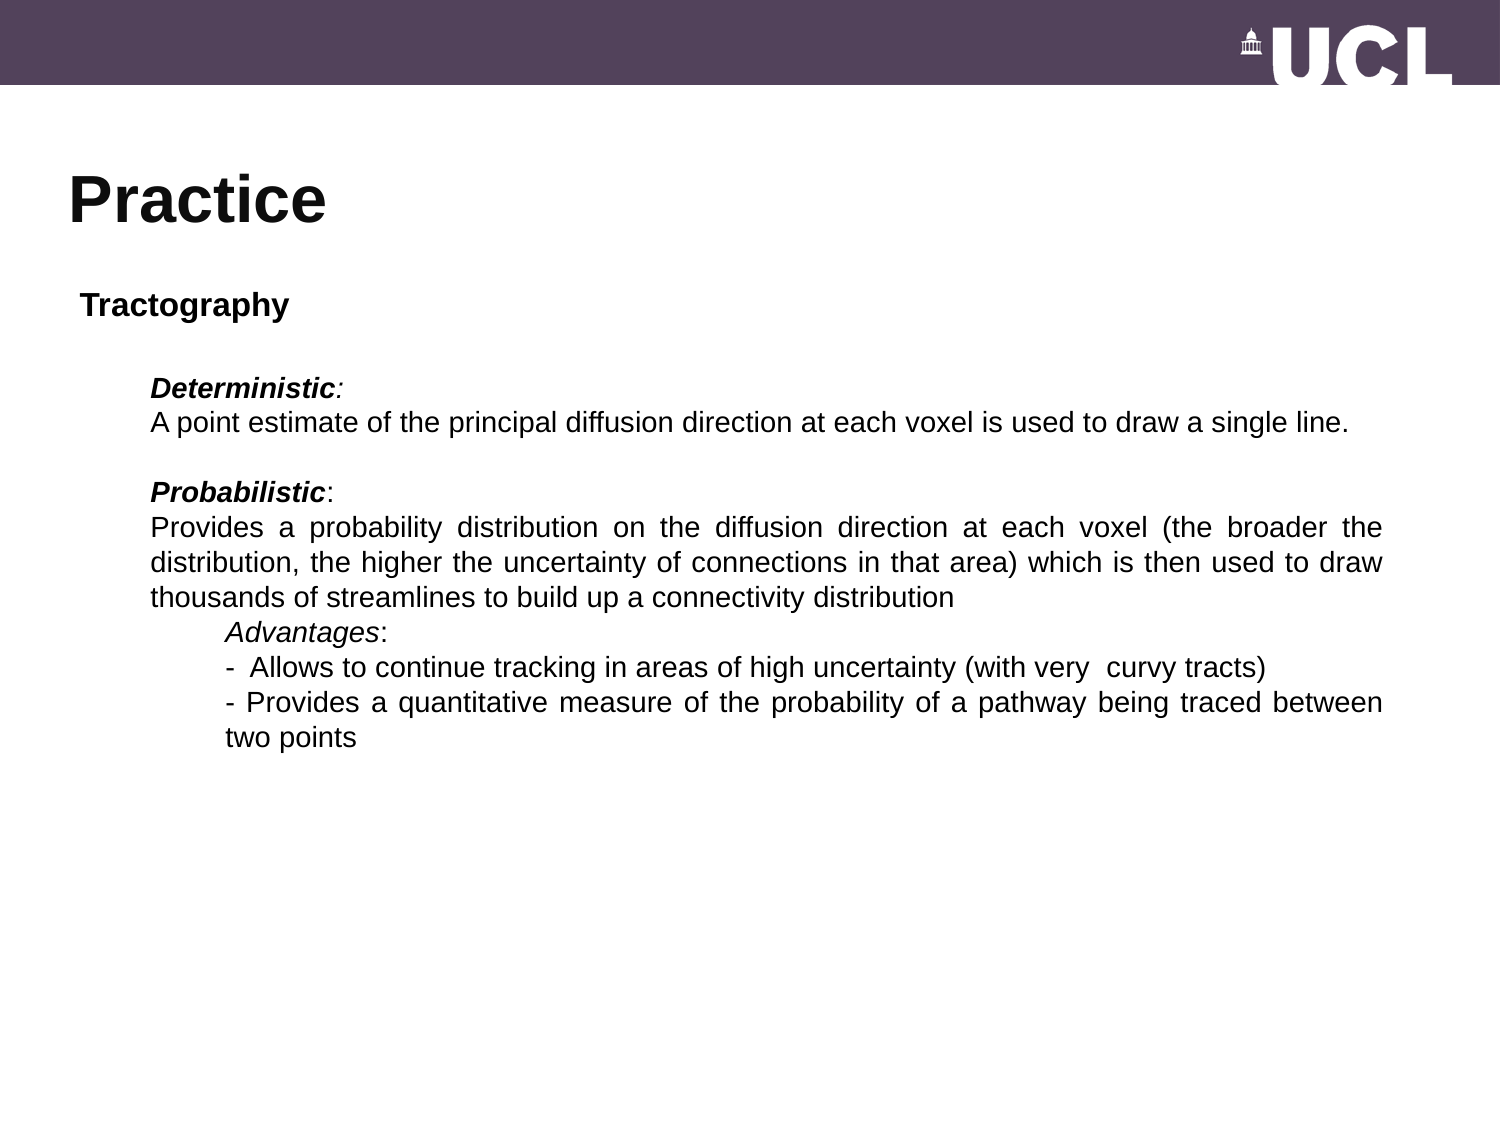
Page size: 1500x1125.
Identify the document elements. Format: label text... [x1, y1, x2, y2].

text_box Practice [54, 148, 1447, 268]
picture [0, 0, 1500, 85]
text_box Deterministic: A point estimate of the principal diffusion direction at each voxel is used to draw a single line. Probabilistic: Provides a probability distribution on the diffusion direction at each voxel (the broader the distribution, the higher the uncertainty of connections in that area) which is then used to draw thousands of streamlines to build up a connectivity distribution Advantages: - Allows to continue tracking in areas of high uncertainty (with very curvy tracts) - Provides a quantitative measure of the probability of a pathway being traced between two points [135, 326, 1400, 762]
text_box Tractography [64, 255, 349, 350]
